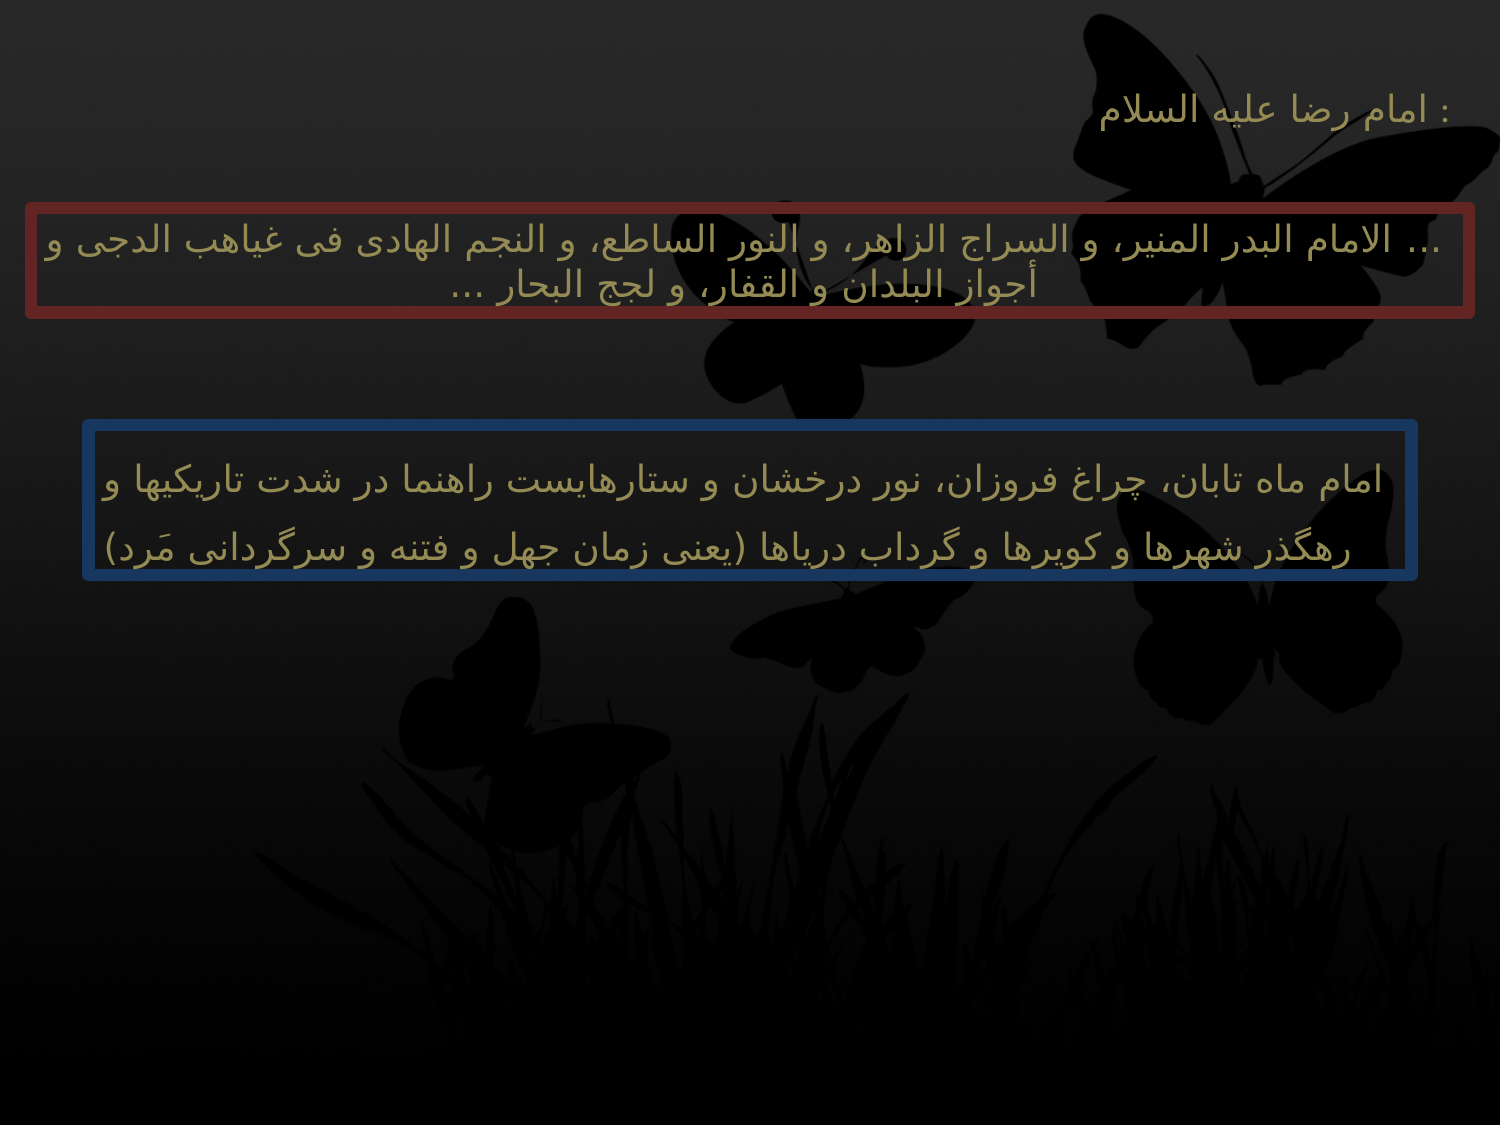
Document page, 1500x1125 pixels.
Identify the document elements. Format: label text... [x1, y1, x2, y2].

text_box ... الامام البدر المنیر، و السراج الزاهر، و النور الساطع، و النجم الهادی فی غیاهب الدجی و أجواز البلدان و القفار، و لجج البحار ... [31, 208, 1469, 313]
text_box امام ماه تابان، چراغ فروزان، نور درخشان و ستاره‏ایست راهنما در شدت تاریکی‏ها و رهگذر شهرها و کویرها و گرداب دریاها (یعنی زمان جهل و فتنه و سرگردانی مَرد) [88, 425, 1412, 575]
picture [0, 0, 1500, 1125]
text_box امام رضا علیه السلام : [1083, 78, 1465, 138]
